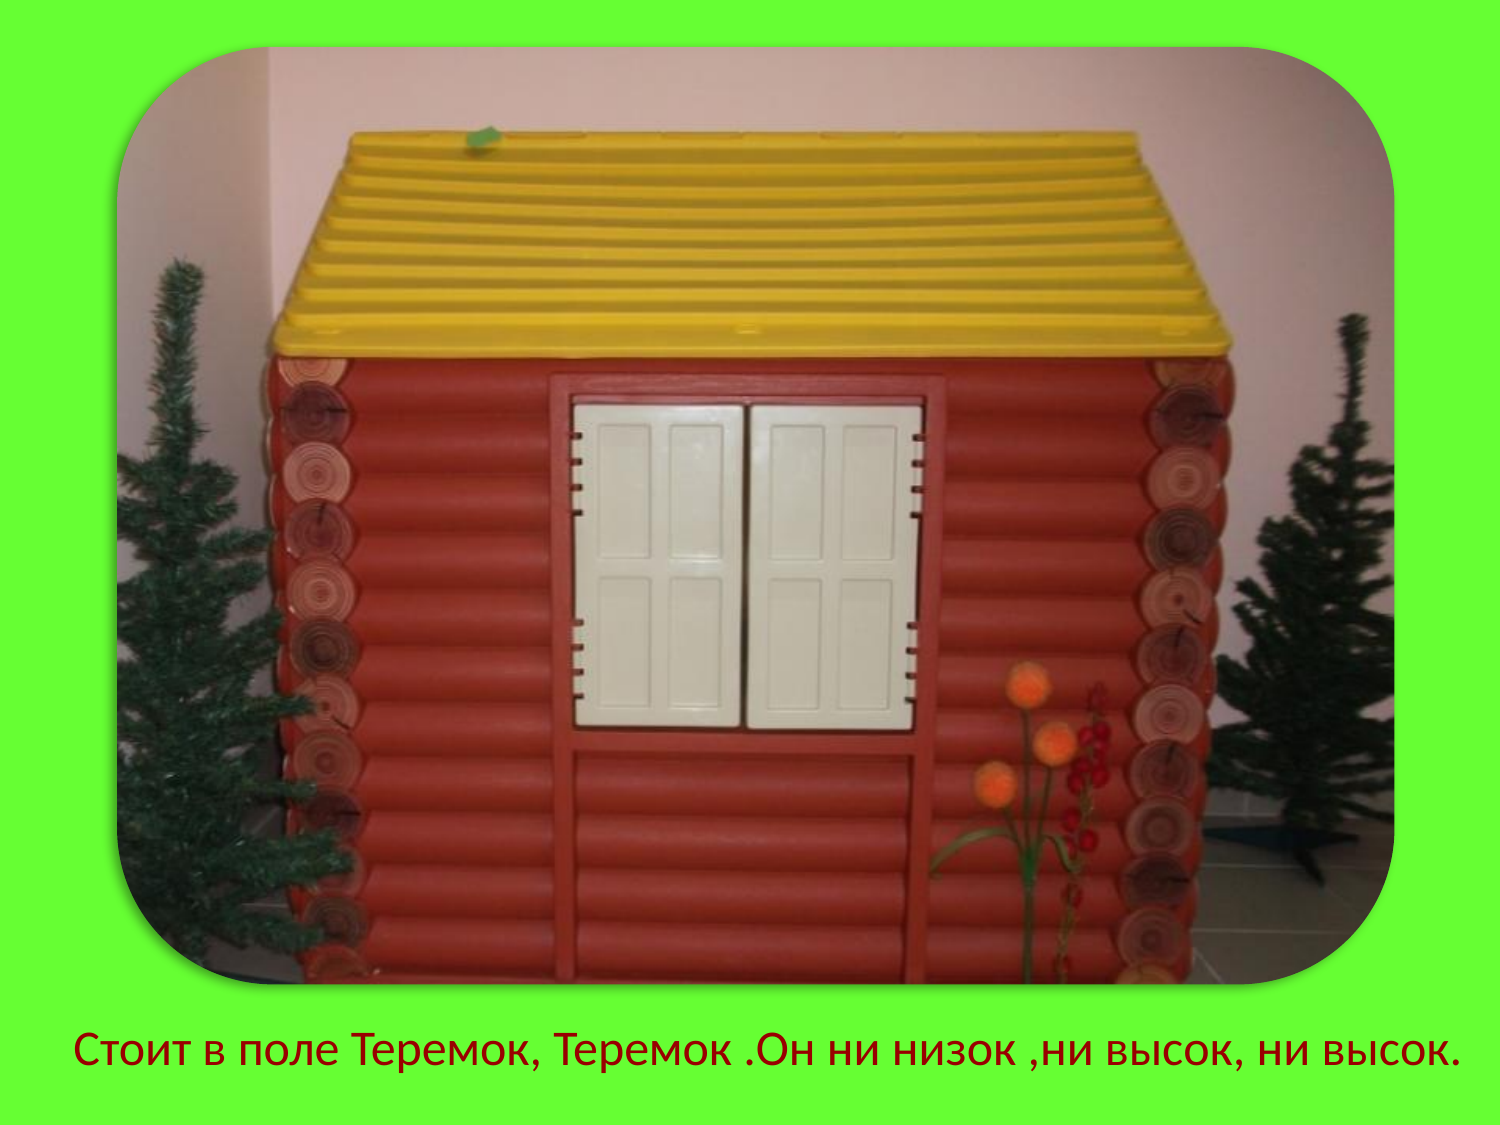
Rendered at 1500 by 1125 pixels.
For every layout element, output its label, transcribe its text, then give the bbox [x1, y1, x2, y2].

text_box Стоит в поле Теремок, Теремок .Он ни низок ,ни высок, ни высок. [58, 1007, 1500, 1083]
picture [116, 46, 1395, 985]
